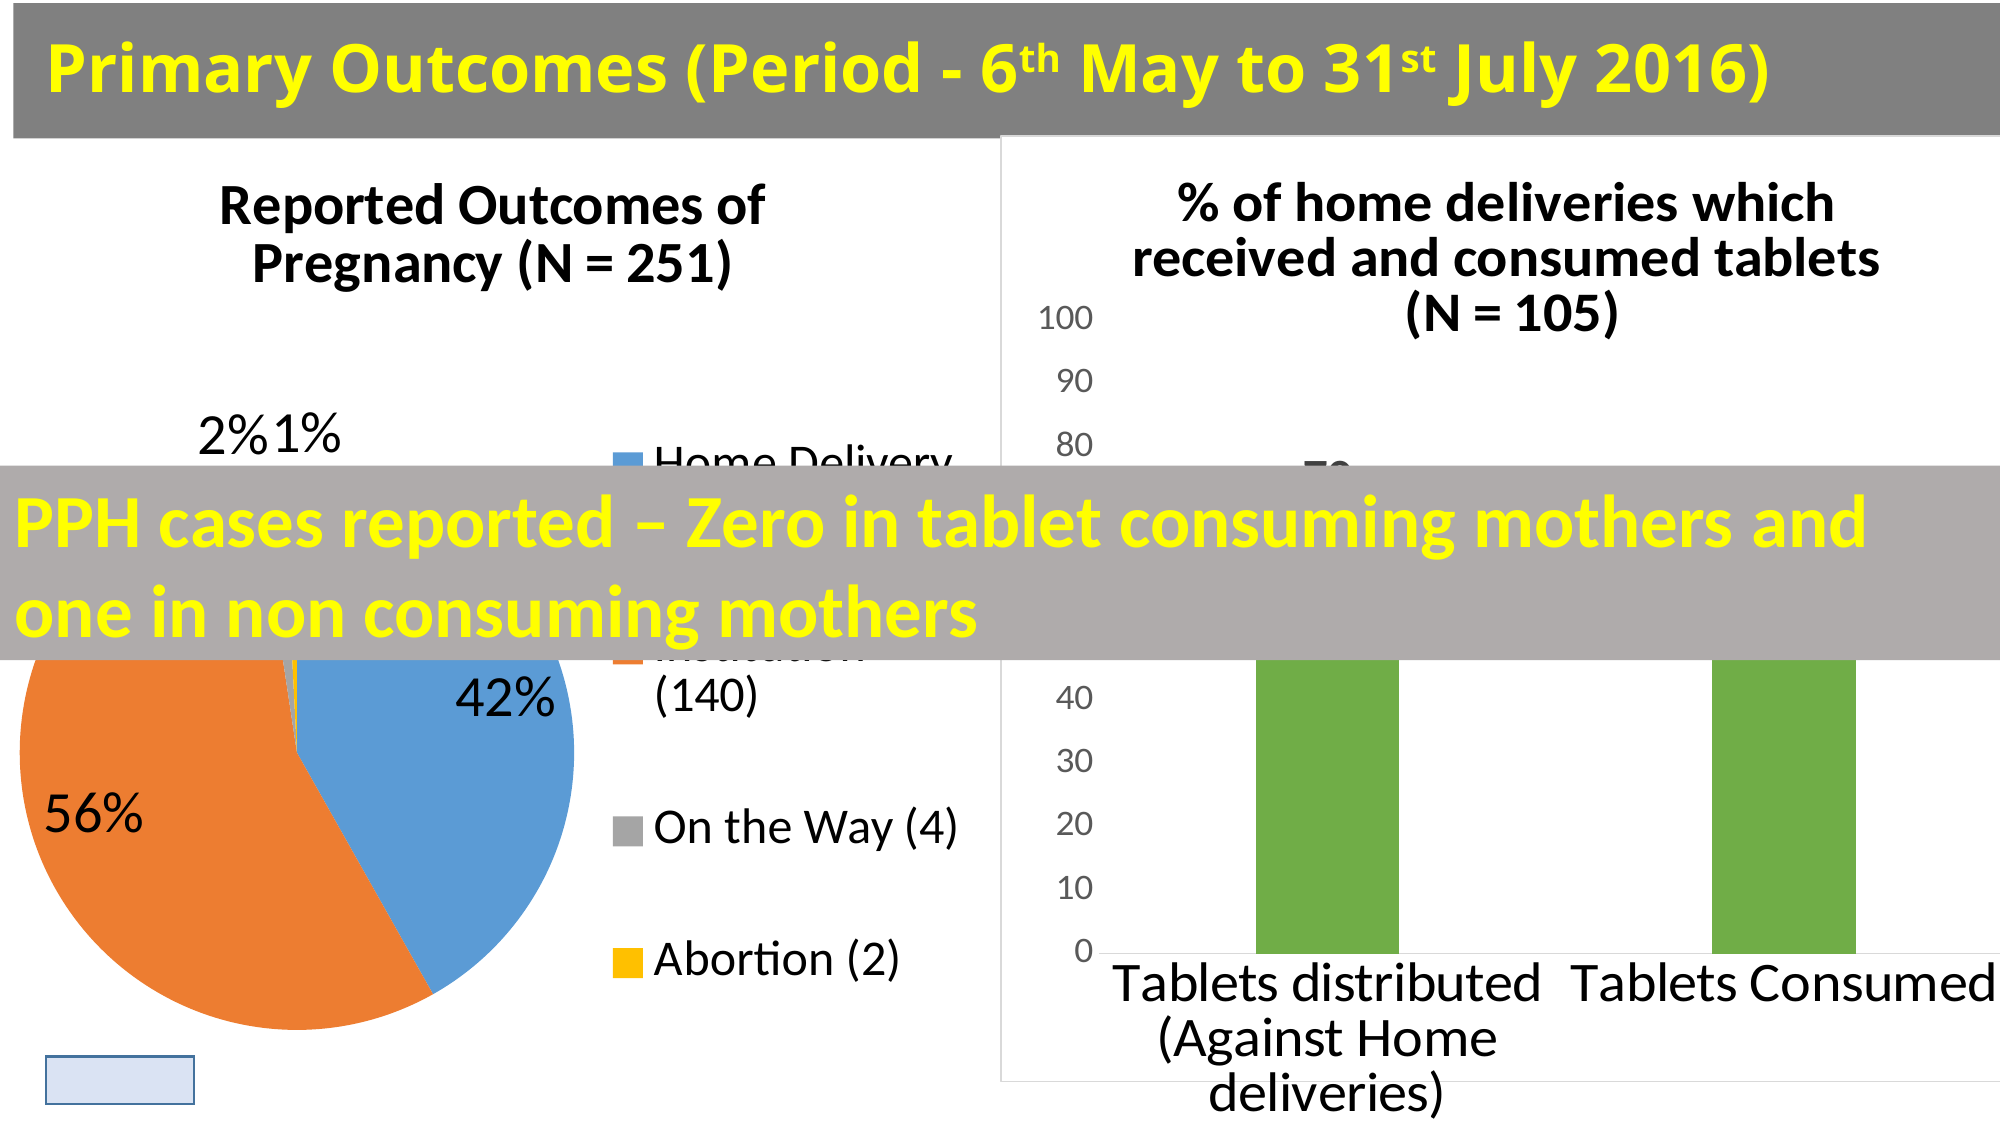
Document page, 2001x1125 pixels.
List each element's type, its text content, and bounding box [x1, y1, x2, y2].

chart [999, 135, 2000, 1125]
title Primary Outcomes (Period - 6th May to 31st July 2016) [13, 3, 2000, 139]
text_box PPH cases reported – Zero in tablet consuming mothers and one in non consuming mothers [987, 465, 999, 661]
chart [0, 135, 987, 1125]
